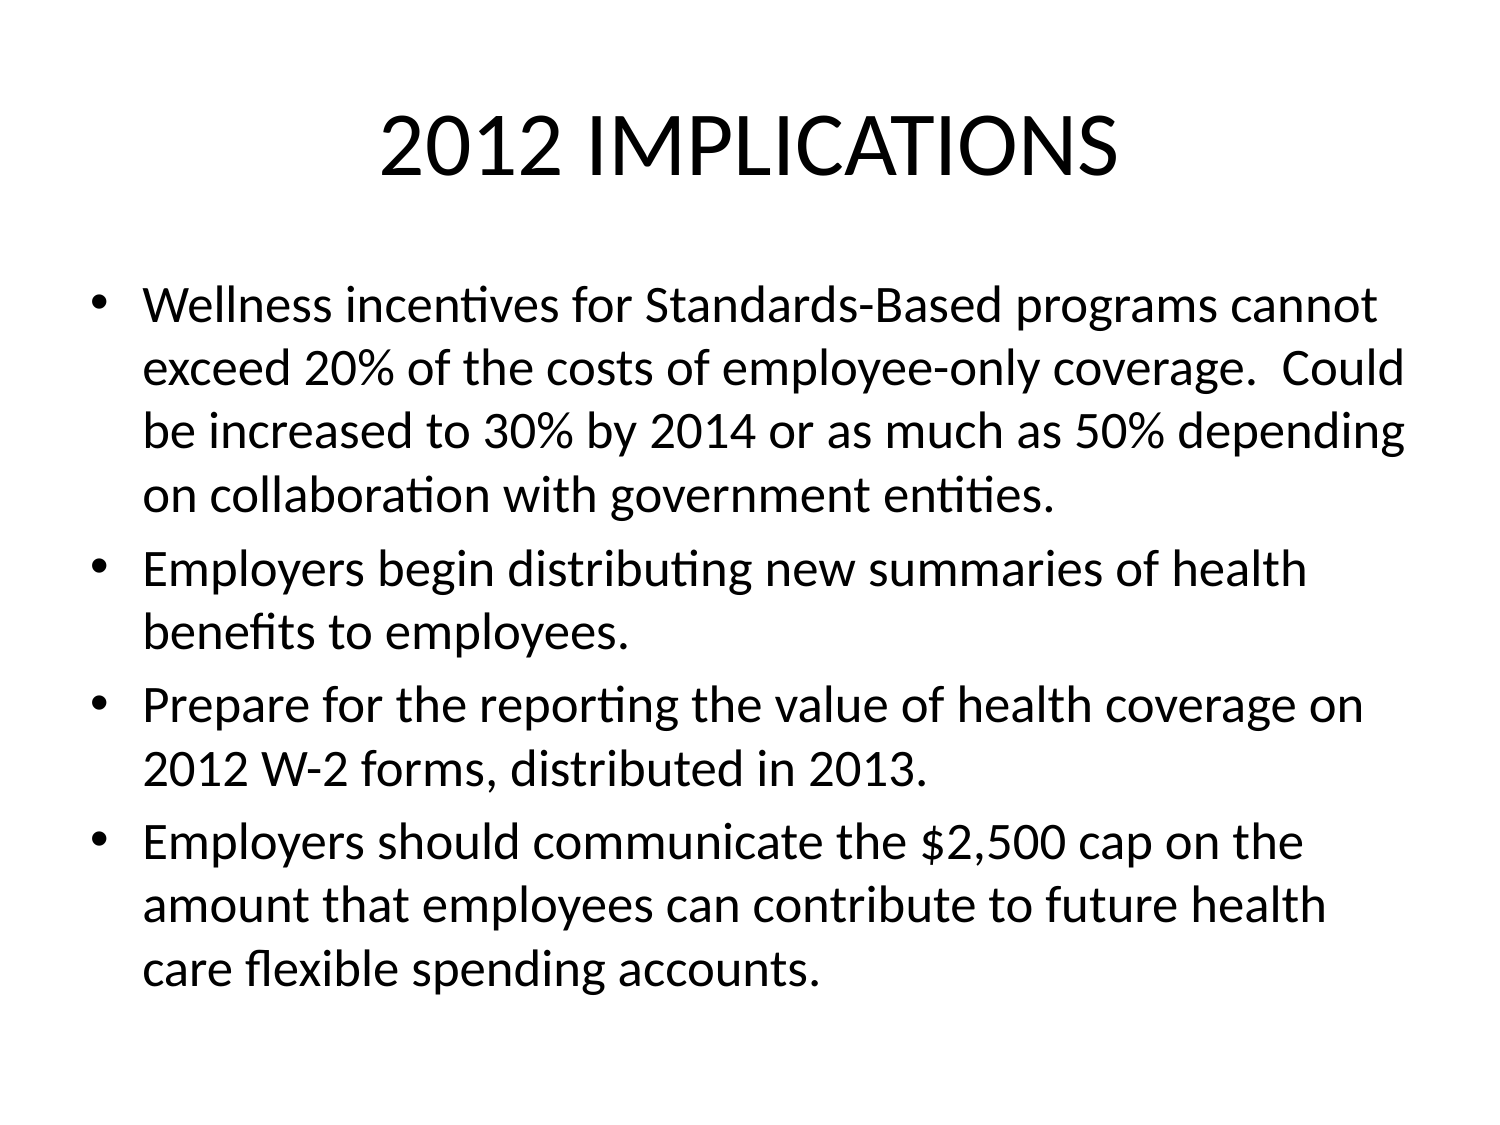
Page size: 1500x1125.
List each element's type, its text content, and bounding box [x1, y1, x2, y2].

list Wellness incentives for Standards-Based programs cannot exceed 20% of the costs of employee-only coverage. Could be increased to 30% by 2014 or as much as 50% depending on collaboration with government entities. Employers begin distributing new summaries of health benefits to employees. Prepare for the reporting the value of health coverage on 2012 W-2 forms, distributed in 2013. Employers should communicate the $2,500 cap on the amount that employees can contribute to future health care flexible spending accounts. [75, 262, 1425, 1005]
title 2012 IMPLICATIONS [75, 45, 1425, 233]
